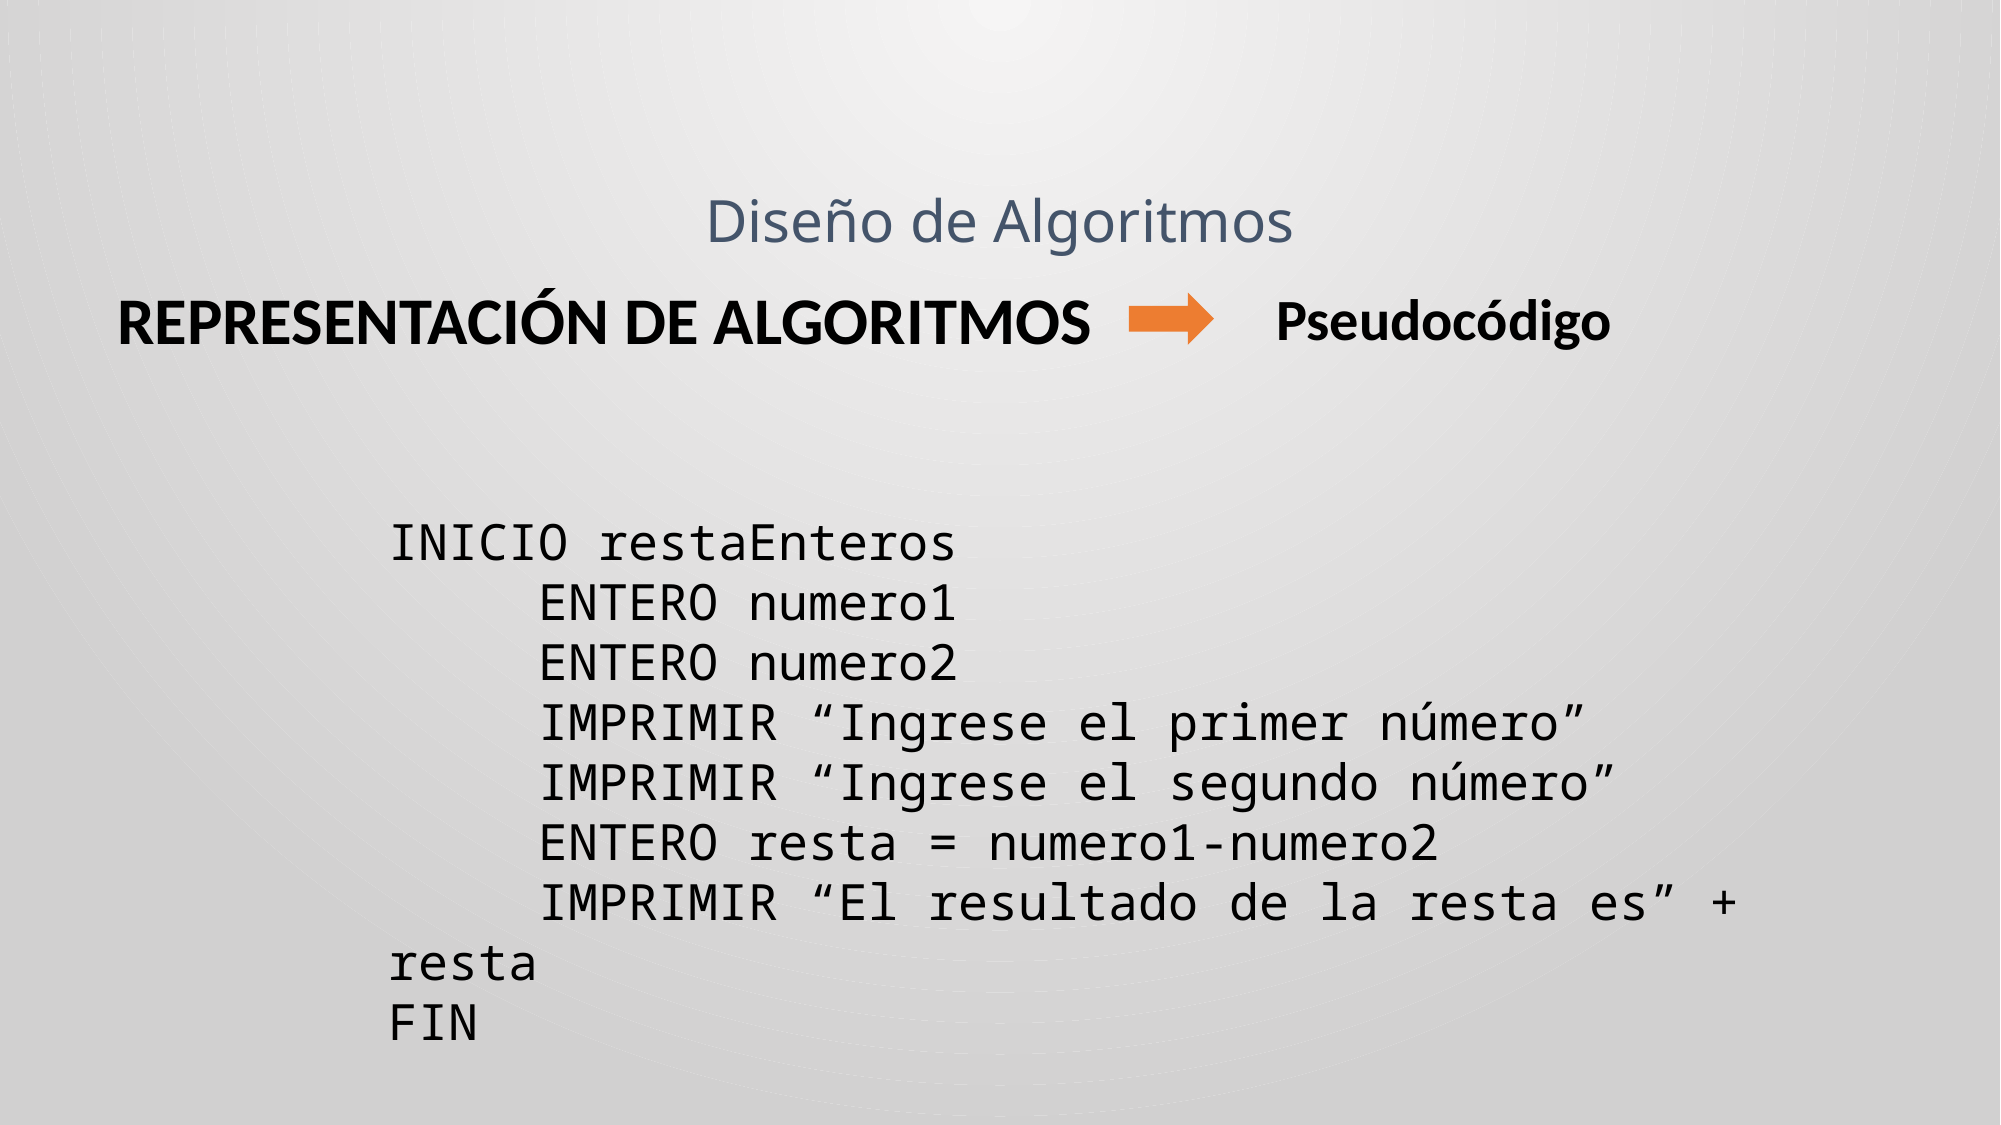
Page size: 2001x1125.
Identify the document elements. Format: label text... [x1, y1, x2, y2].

text_box [1128, 292, 1214, 345]
text_box Diseño de Algoritmos [325, 184, 1675, 256]
text_box Pseudocódigo [1261, 274, 1758, 360]
text_box INICIO restaEnteros ENTERO numero1 ENTERO numero2 IMPRIMIR “Ingrese el primer número” IMPRIMIR “Ingrese el segundo número” ENTERO resta = numero1-numero2 IMPRIMIR “El resultado de la resta es” + resta FIN [373, 503, 1839, 1059]
text_box REPRESENTACIÓN DE ALGORITMOS [102, 270, 1262, 366]
